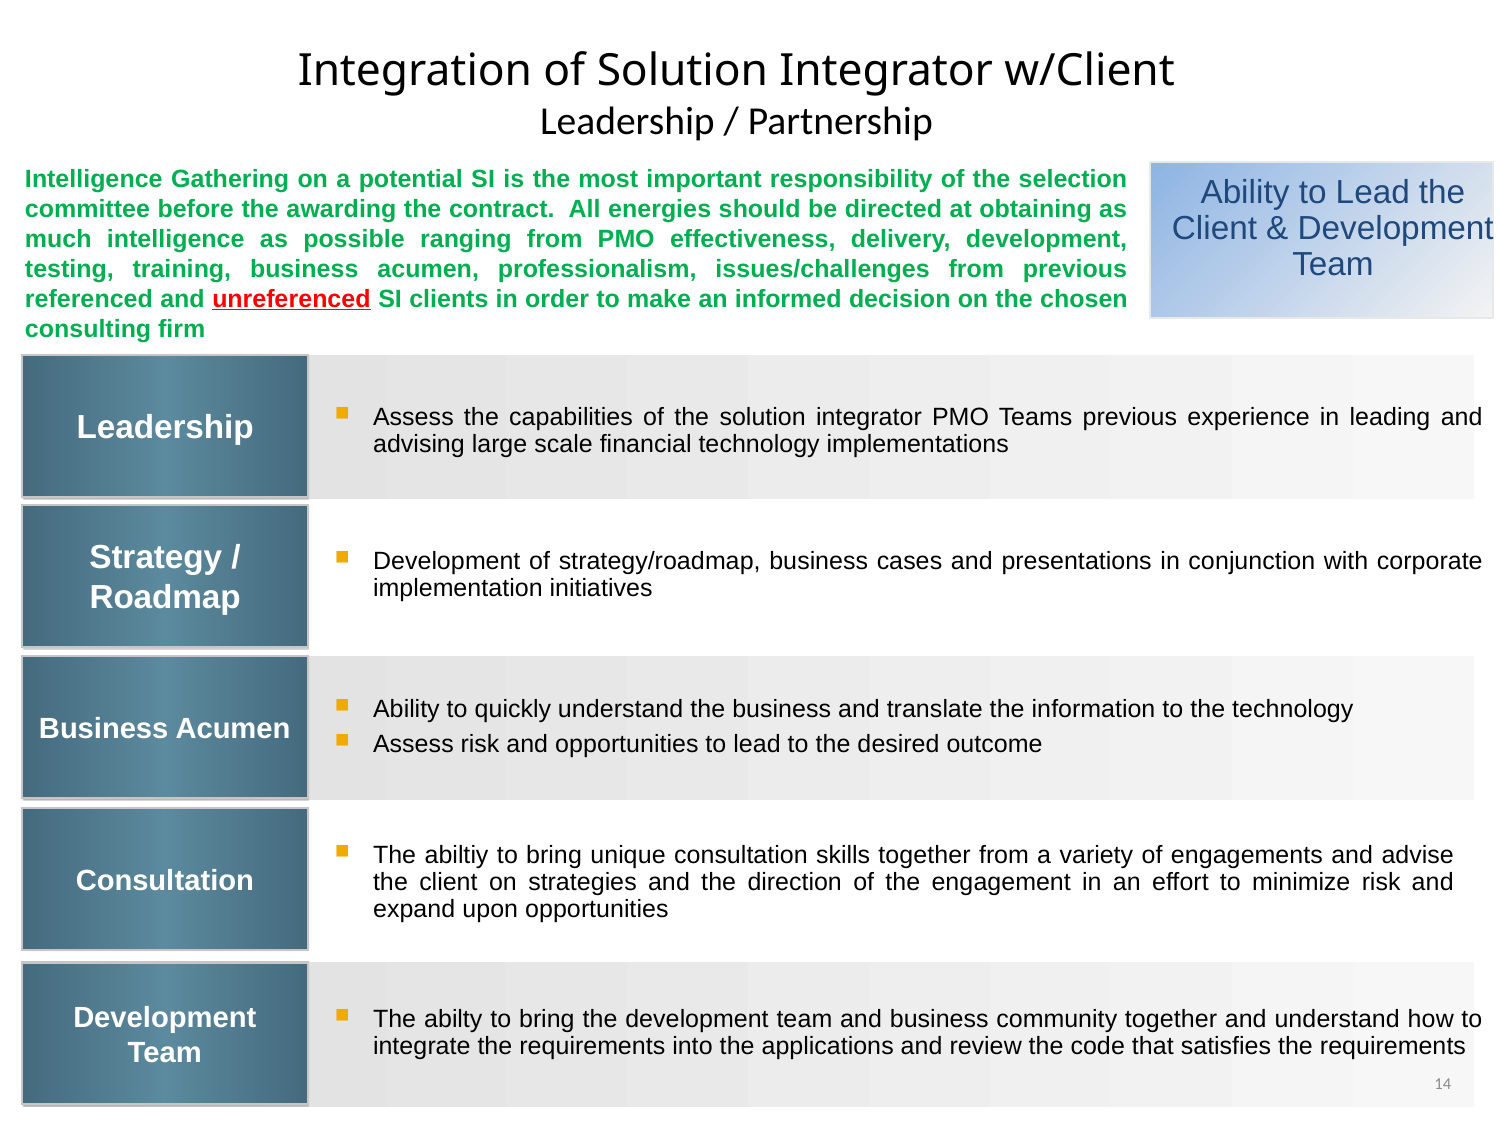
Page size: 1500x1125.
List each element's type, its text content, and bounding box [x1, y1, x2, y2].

text_box The abilty to bring the development team and business community together and understand how to integrate the requirements into the applications and review the code that satisfies the requirements [320, 983, 1500, 1083]
text_box Assess the capabilities of the solution integrator PMO Teams previous experience in leading and advising large scale financial technology implementations [320, 381, 1500, 481]
text_box Consultation [21, 808, 308, 950]
text_box [22, 656, 1474, 801]
text_box Intelligence Gathering on a potential SI is the most important responsibility of the selection committee before the awarding the contract. All energies should be directed at obtaining as much intelligence as possible ranging from PMO effectiveness, delivery, development, testing, training, business acumen, professionalism, issues/challenges from previous referenced and unreferenced SI clients in order to make an informed decision on the chosen consulting firm [24, 162, 1130, 231]
text_box Development Team [21, 962, 308, 1105]
text_box Business Acumen [21, 656, 308, 799]
text_box Ability to quickly understand the business and translate the information to the technology Assess risk and opportunities to lead to the desired outcome [320, 672, 1500, 781]
text_box Development of strategy/roadmap, business cases and presentations in conjunction with corporate implementation initiatives [320, 525, 1500, 625]
text_box [309, 354, 1474, 499]
text_box Leadership [22, 354, 309, 497]
text_box [22, 962, 1474, 1107]
text_box Integration of Solution Integrator w/Client Leadership / Partnership [148, 33, 1325, 151]
text_box The abiltiy to bring unique consultation skills together from a variety of engagements and advise the client on strategies and the direction of the engagement in an effort to minimize risk and expand upon opportunities [320, 819, 1472, 946]
text_box Strategy / Roadmap [22, 504, 309, 647]
text_box [1149, 162, 1493, 319]
text_box Ability to Lead the Client & Development Team [1153, 167, 1500, 291]
slide_number 14 [1116, 1070, 1467, 1096]
